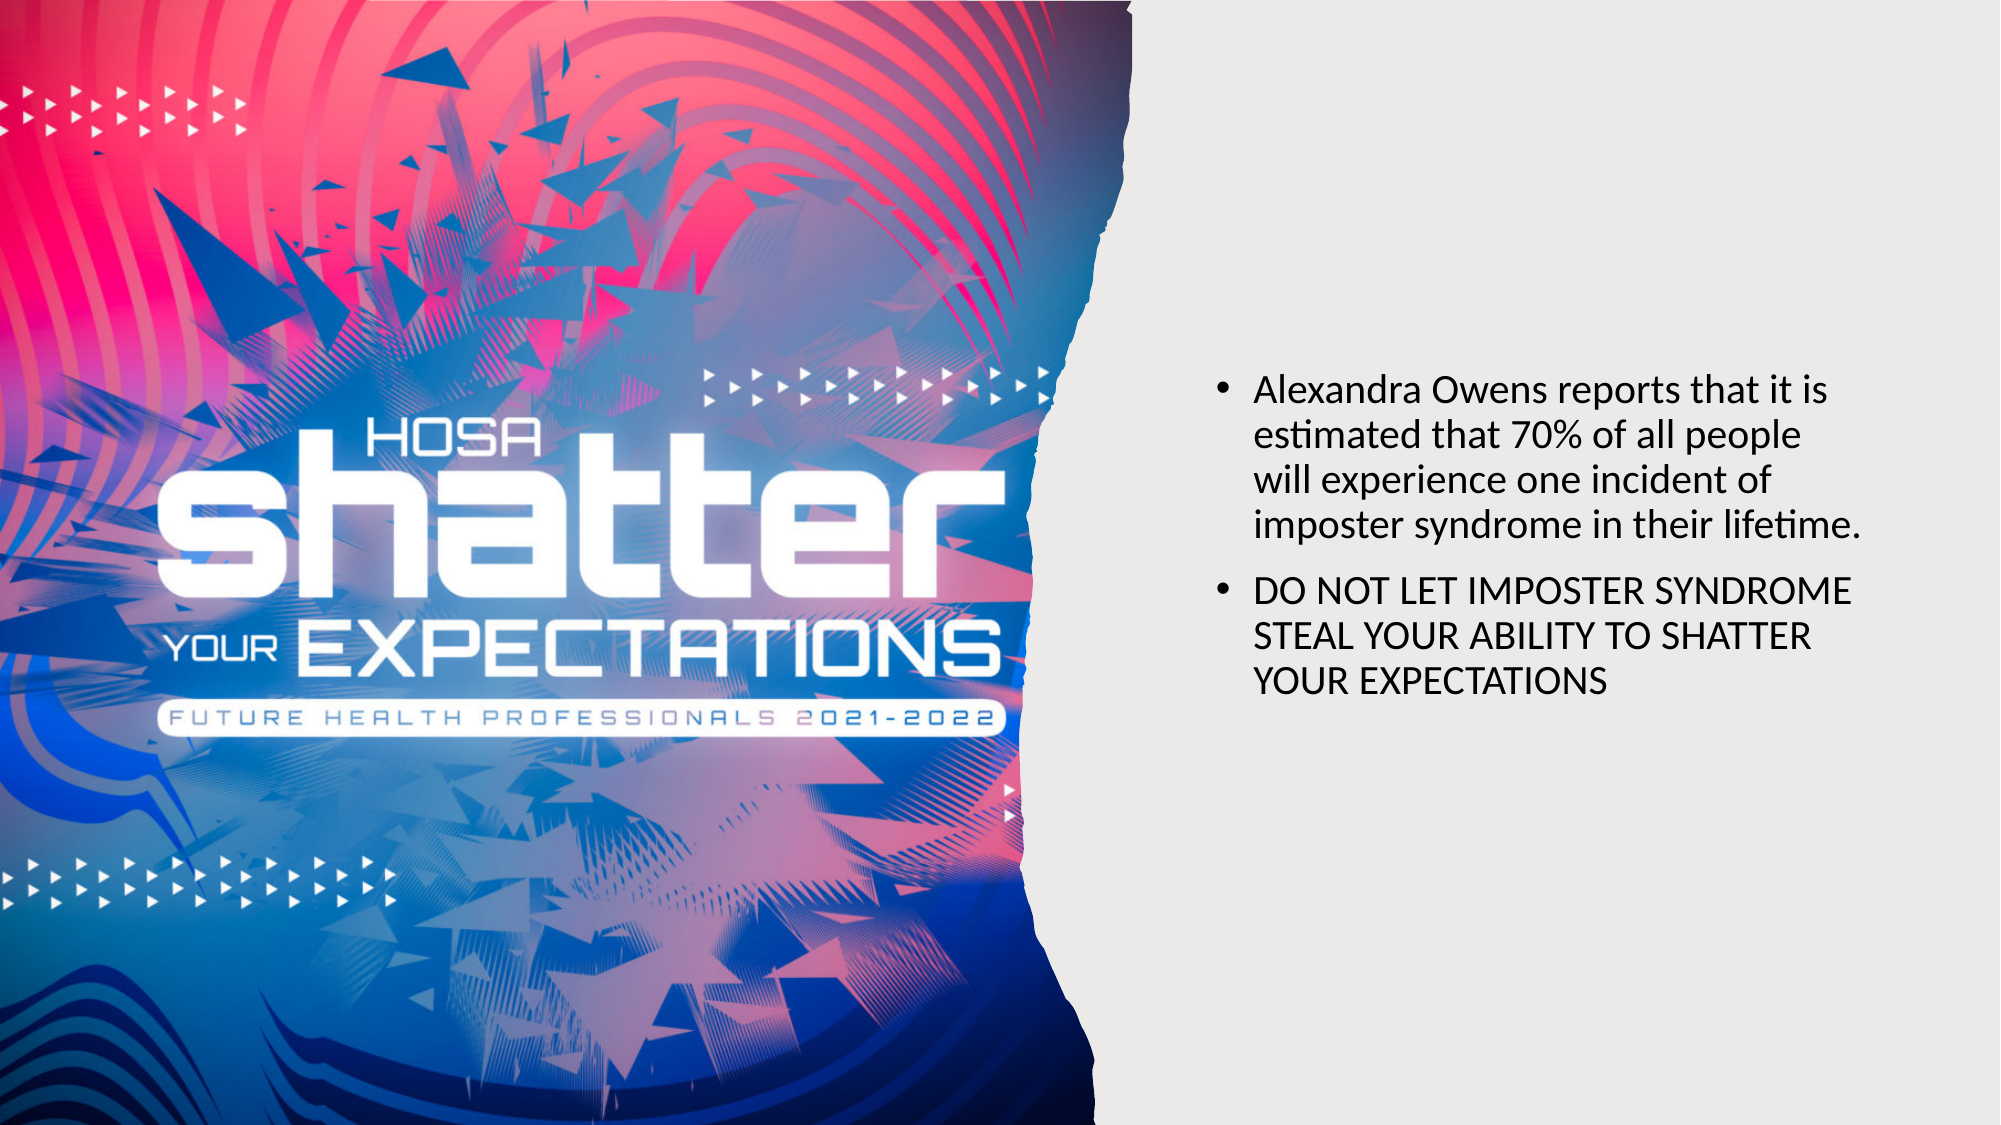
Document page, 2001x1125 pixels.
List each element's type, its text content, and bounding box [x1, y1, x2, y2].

list Alexandra Owens reports that it is estimated that 70% of all people will experience one incident of imposter syndrome in their lifetime. DO NOT LET IMPOSTER SYNDROME STEAL YOUR ABILITY TO SHATTER YOUR EXPECTATIONS [1200, 359, 1880, 1002]
text_box [1133, 0, 2000, 1125]
picture [0, 0, 1133, 1125]
